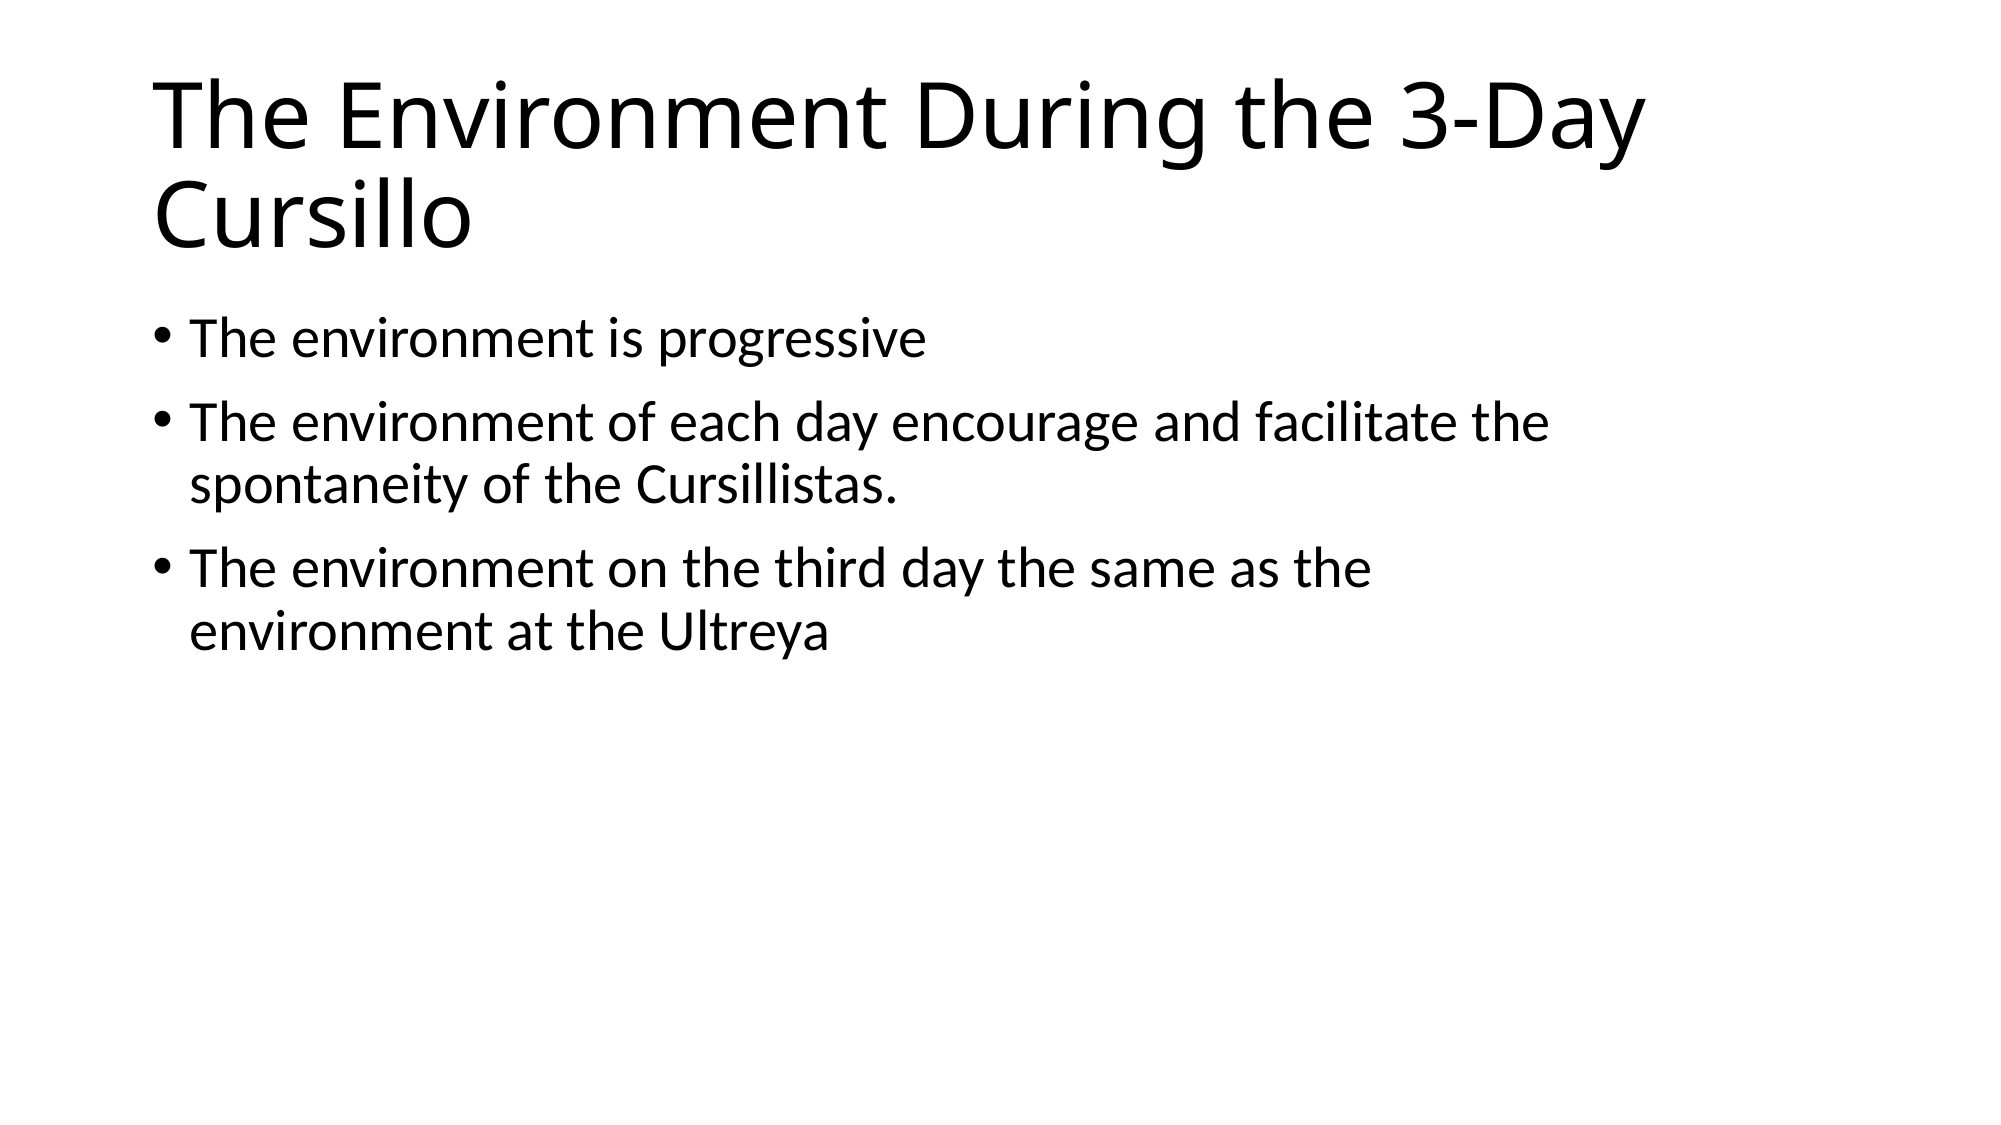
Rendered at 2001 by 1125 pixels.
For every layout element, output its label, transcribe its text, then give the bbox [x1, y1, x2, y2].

title The Environment During the 3-Day Cursillo [137, 59, 1863, 278]
list The environment is progressive The environment of each day encourage and facilitate the spontaneity of the Cursillistas. The environment on the third day the same as the environment at the Ultreya [137, 299, 1648, 757]
